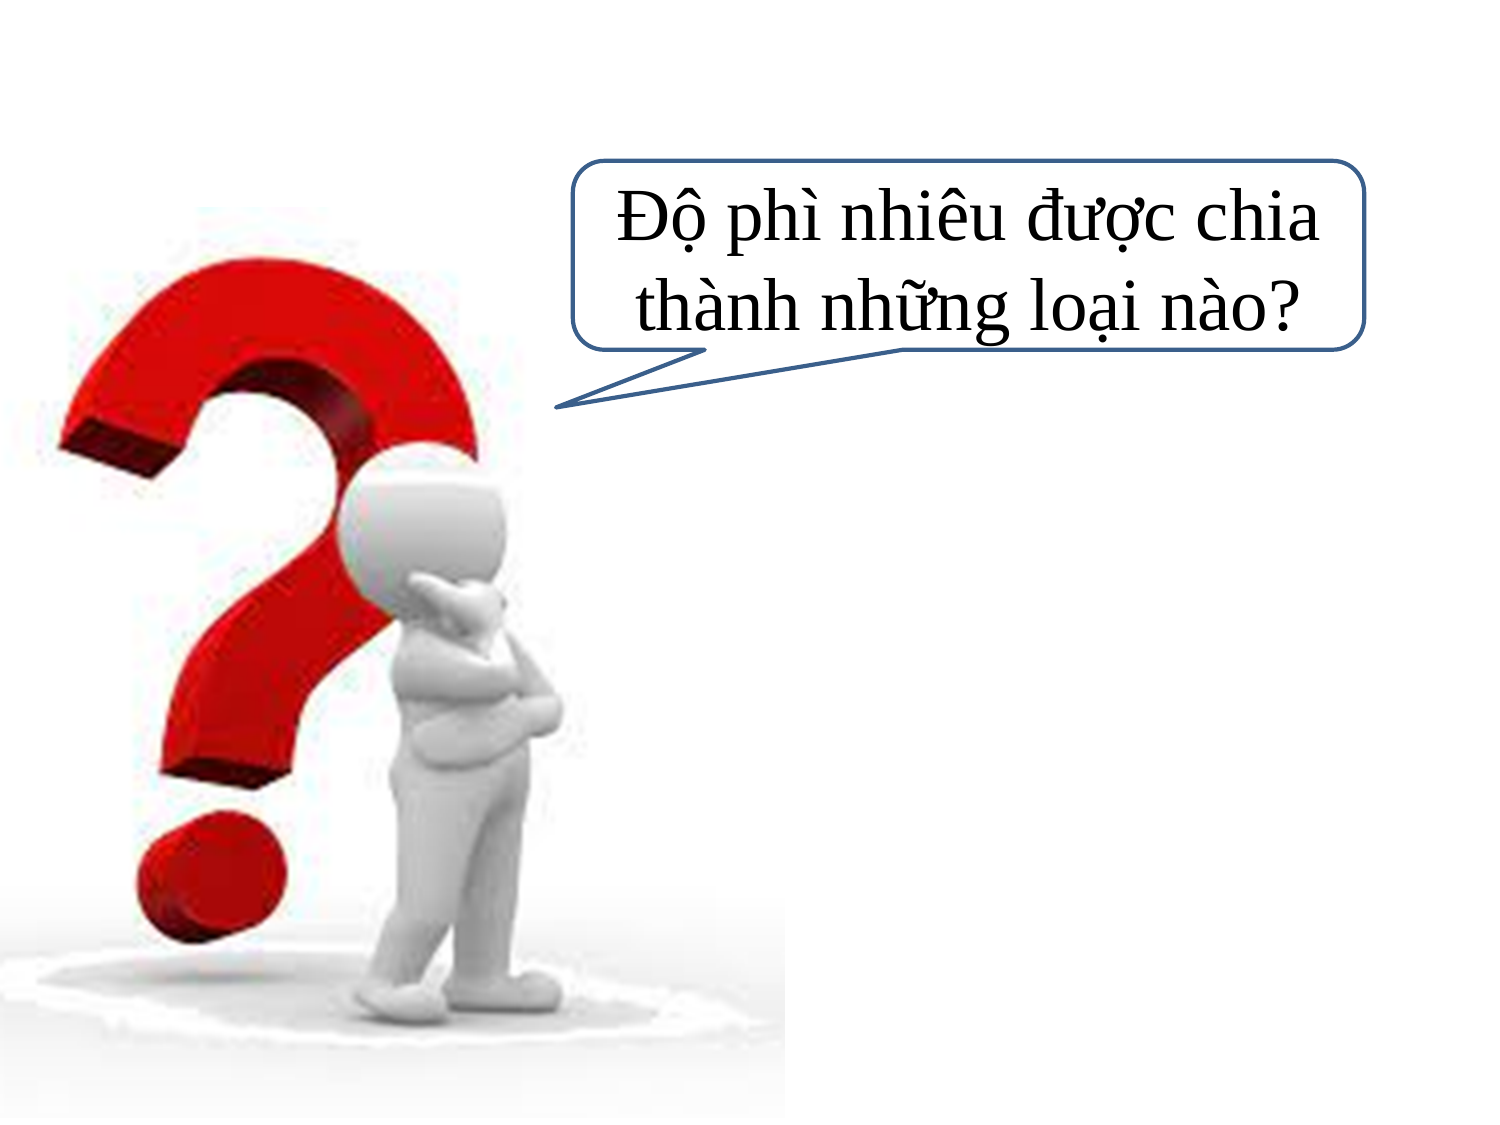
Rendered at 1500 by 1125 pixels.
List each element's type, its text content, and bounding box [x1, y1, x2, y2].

text_box Độ phì nhiêu được chia thành những loại nào? [570, 158, 1367, 371]
picture [0, 207, 786, 1118]
